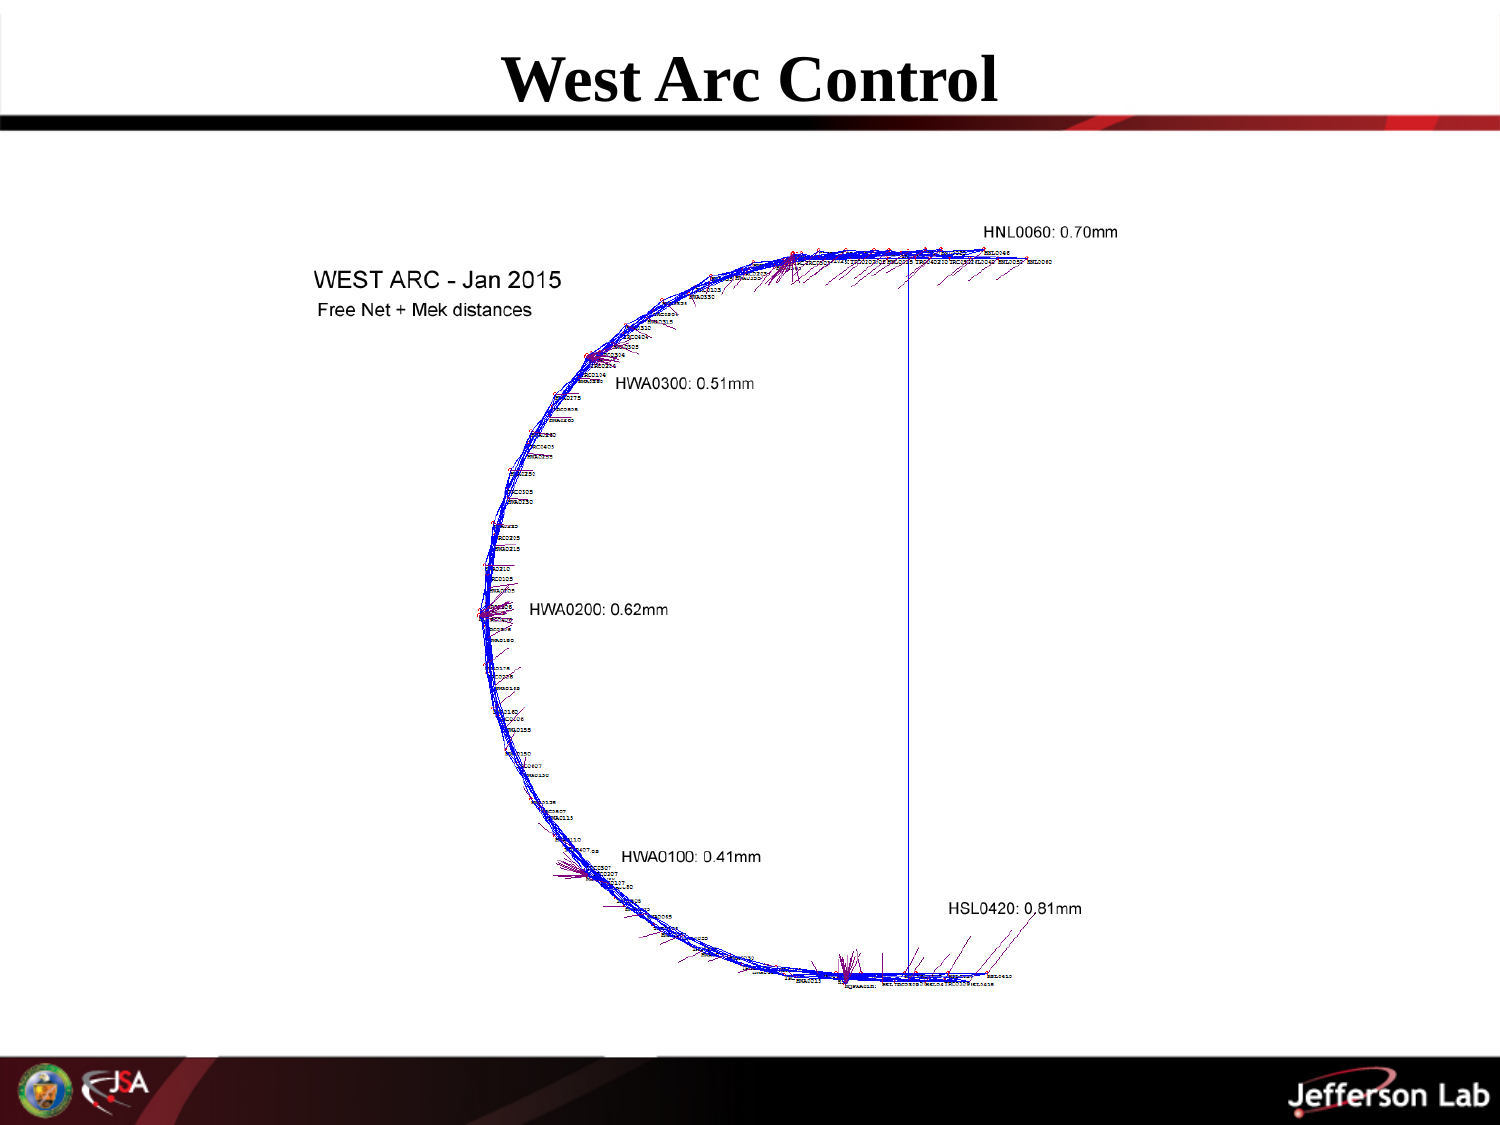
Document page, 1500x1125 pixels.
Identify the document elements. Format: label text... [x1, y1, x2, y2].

picture [0, 0, 1500, 1125]
title West Arc Control [112, 0, 1388, 150]
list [199, 199, 1267, 1024]
